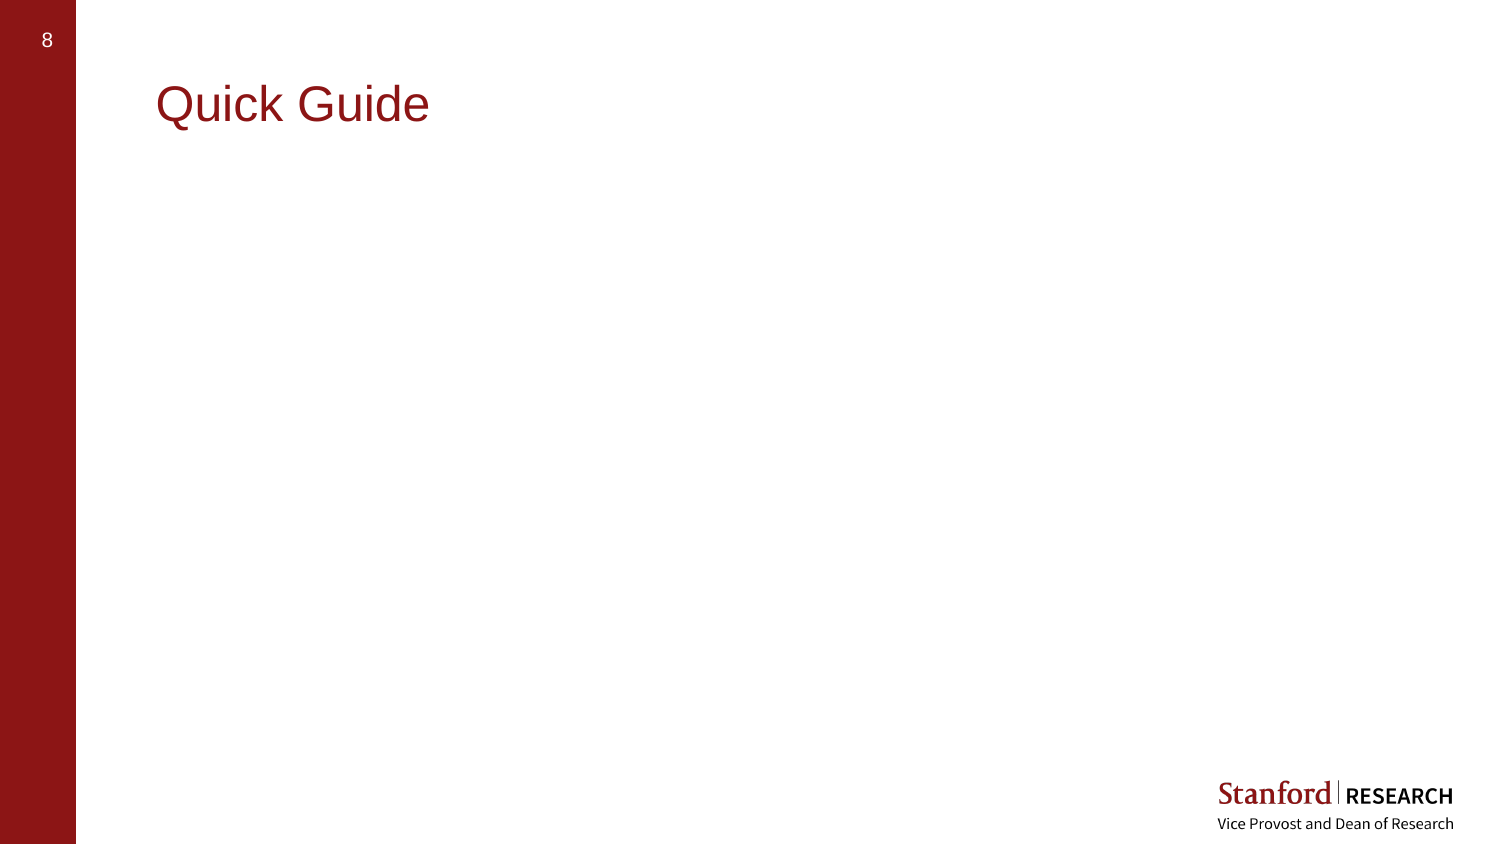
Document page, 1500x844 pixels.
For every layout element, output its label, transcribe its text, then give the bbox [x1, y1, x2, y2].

picture [1204, 765, 1500, 843]
title Quick Guide [155, 58, 1420, 140]
